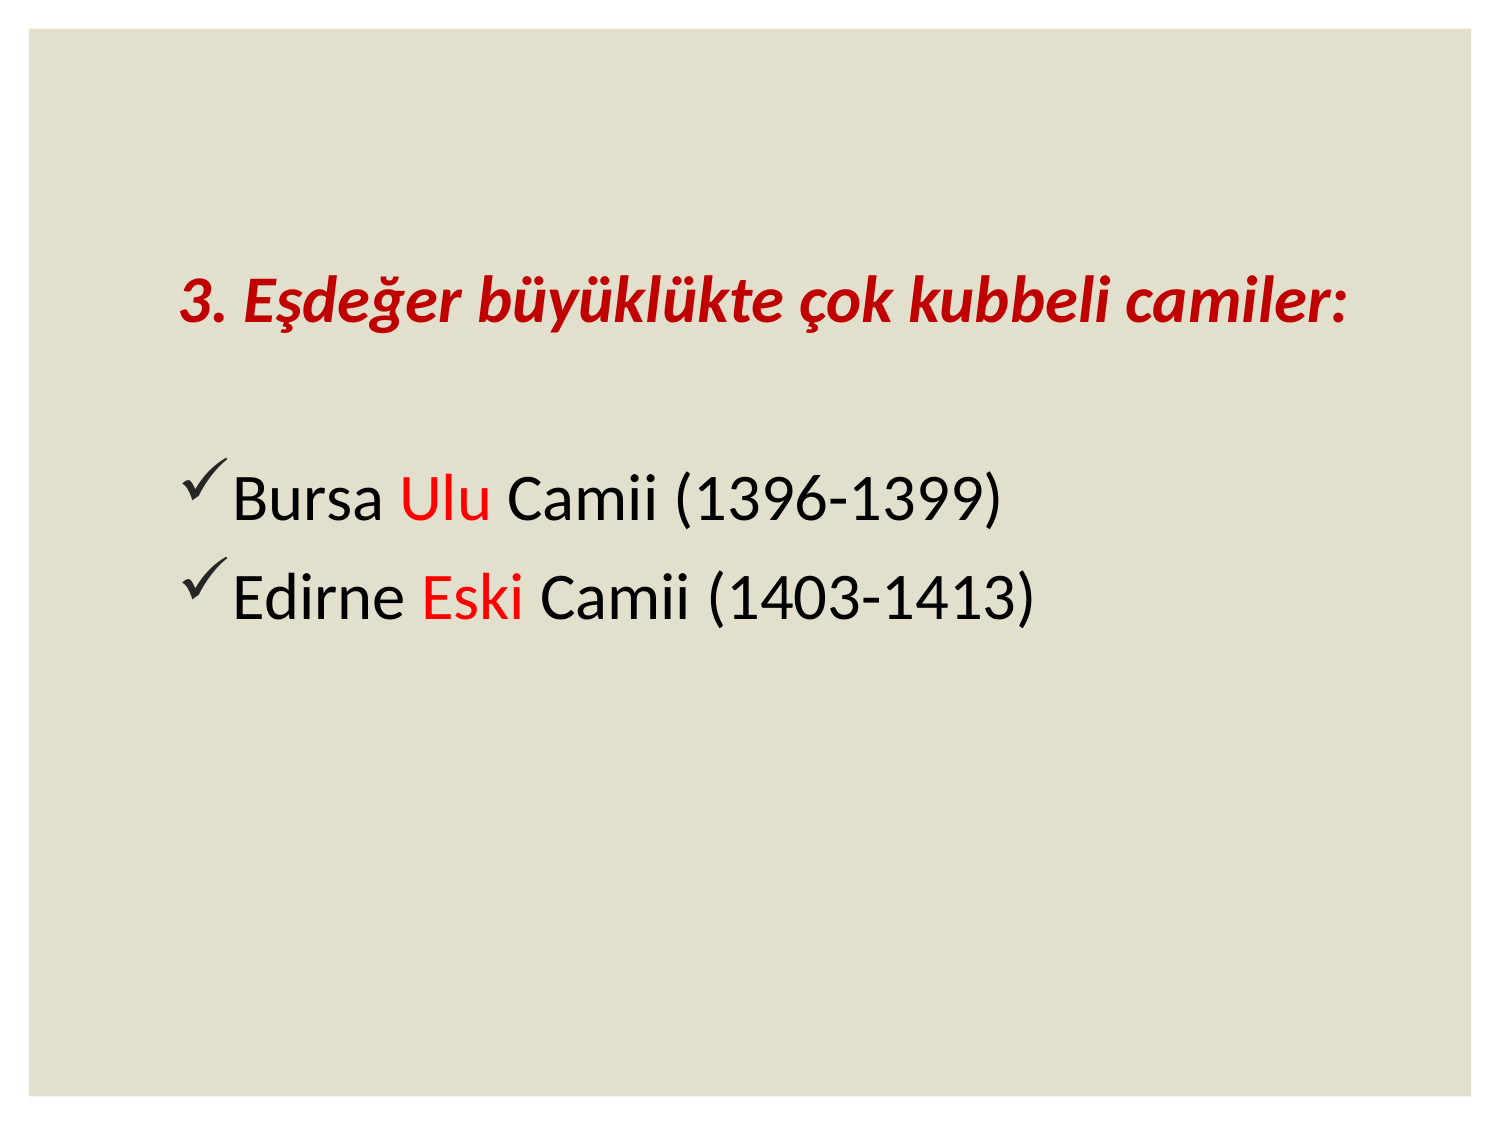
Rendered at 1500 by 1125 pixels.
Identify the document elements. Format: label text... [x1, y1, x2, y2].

list 3. Eşdeğer büyüklükte çok kubbeli camiler: Bursa Ulu Camii (1396-1399) Edirne Eski Camii (1403-1413) [162, 149, 1400, 863]
